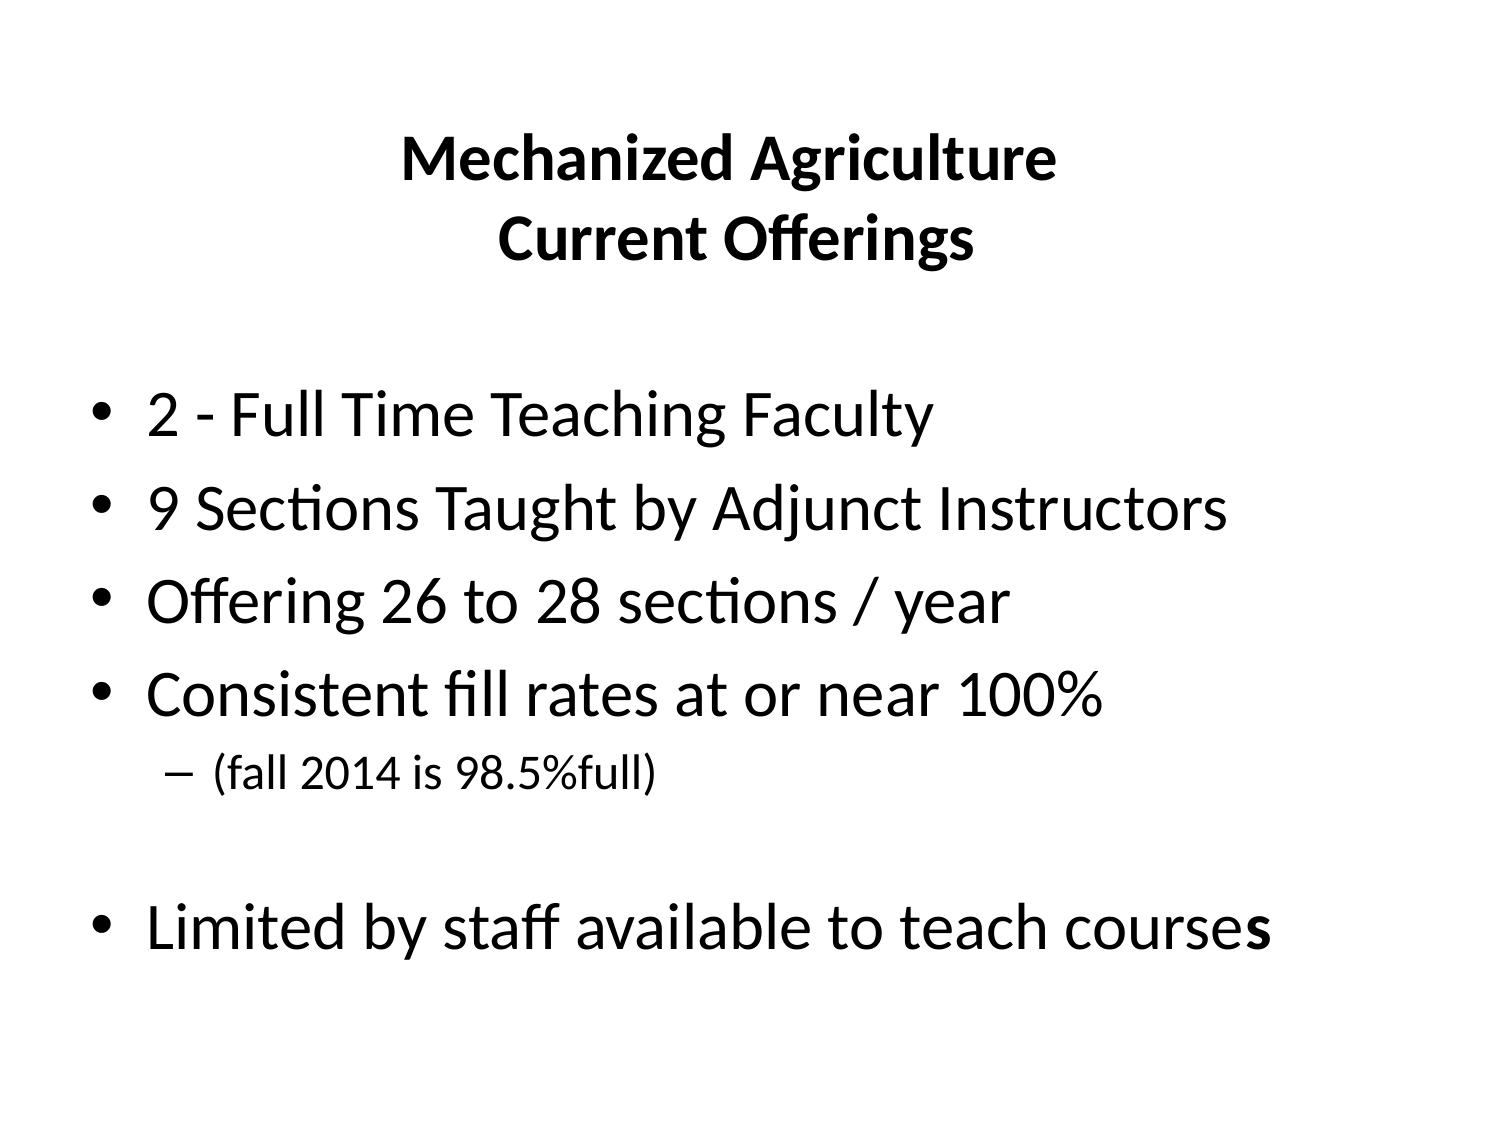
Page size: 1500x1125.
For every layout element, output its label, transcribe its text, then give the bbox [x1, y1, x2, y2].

list 2 - Full Time Teaching Faculty 9 Sections Taught by Adjunct Instructors Offering 26 to 28 sections / year Consistent fill rates at or near 100% (fall 2014 is 98.5%full) Limited by staff available to teach courses [75, 362, 1463, 988]
title Mechanized Agriculture Current Offerings [62, 99, 1413, 288]
